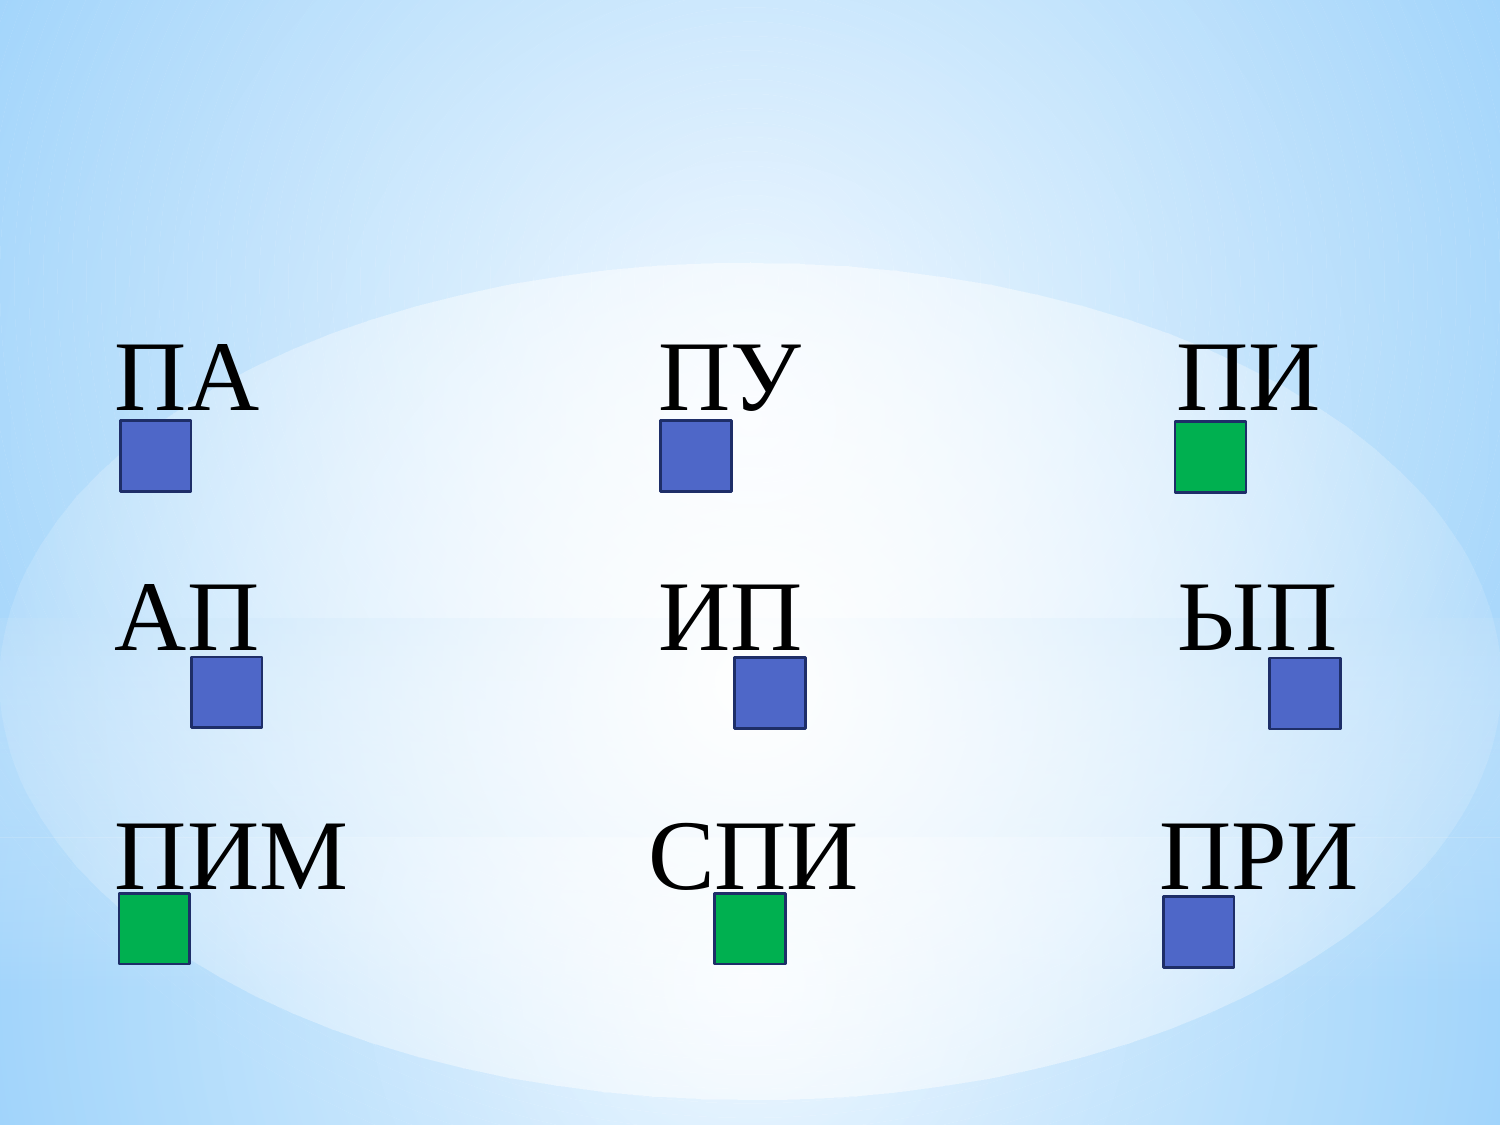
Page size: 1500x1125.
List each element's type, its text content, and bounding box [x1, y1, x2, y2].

text_box [118, 892, 191, 965]
text_box [1268, 657, 1342, 730]
text_box [1174, 420, 1247, 494]
text_box [659, 419, 733, 493]
text_box [733, 656, 807, 730]
text_box [1162, 895, 1235, 969]
text_box [119, 419, 192, 493]
text_box ПА ПУ ПИ АП ИП ЫП ПИМ СПИ ПРИ [100, 302, 1388, 918]
text_box [713, 892, 787, 965]
text_box [190, 656, 263, 729]
